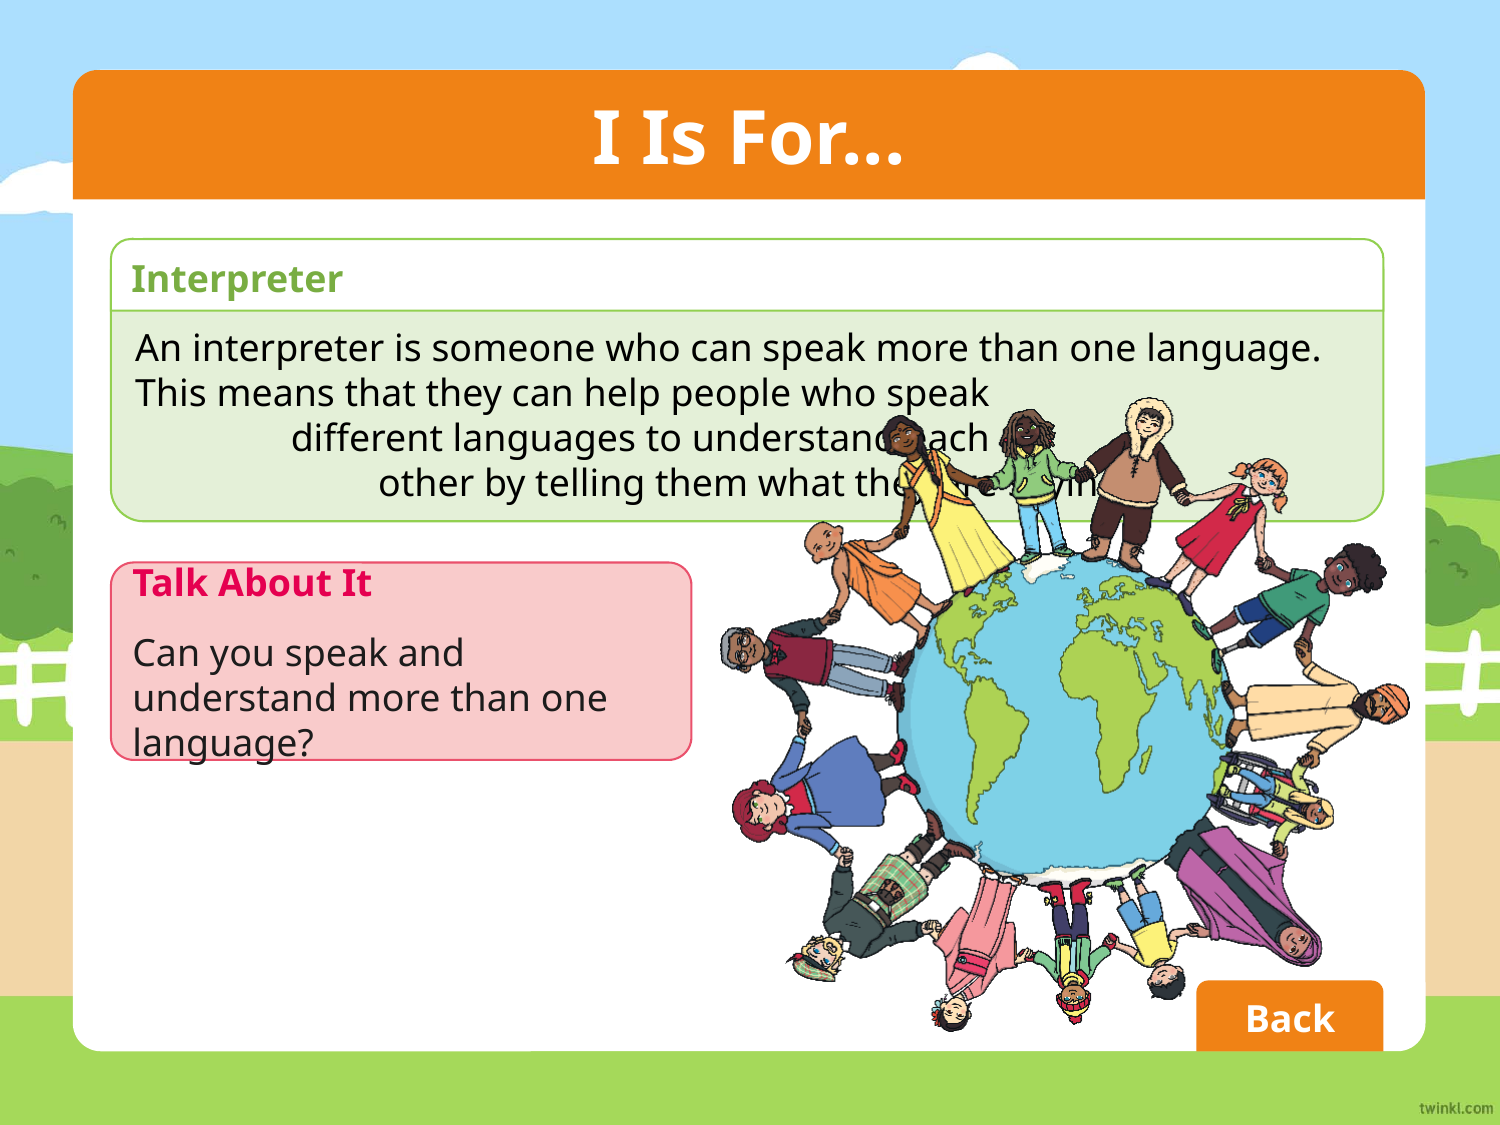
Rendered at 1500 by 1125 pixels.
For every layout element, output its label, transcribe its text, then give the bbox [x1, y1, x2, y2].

picture [0, 0, 1500, 1125]
text_box [1408, 1069, 1491, 1125]
text_box [71, 68, 1427, 201]
text_box Back [1195, 1032, 1385, 1053]
title I Is For... [73, 89, 1426, 191]
text_box Talk About It Can you speak and understand more than one language? [109, 561, 693, 761]
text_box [110, 238, 1384, 522]
